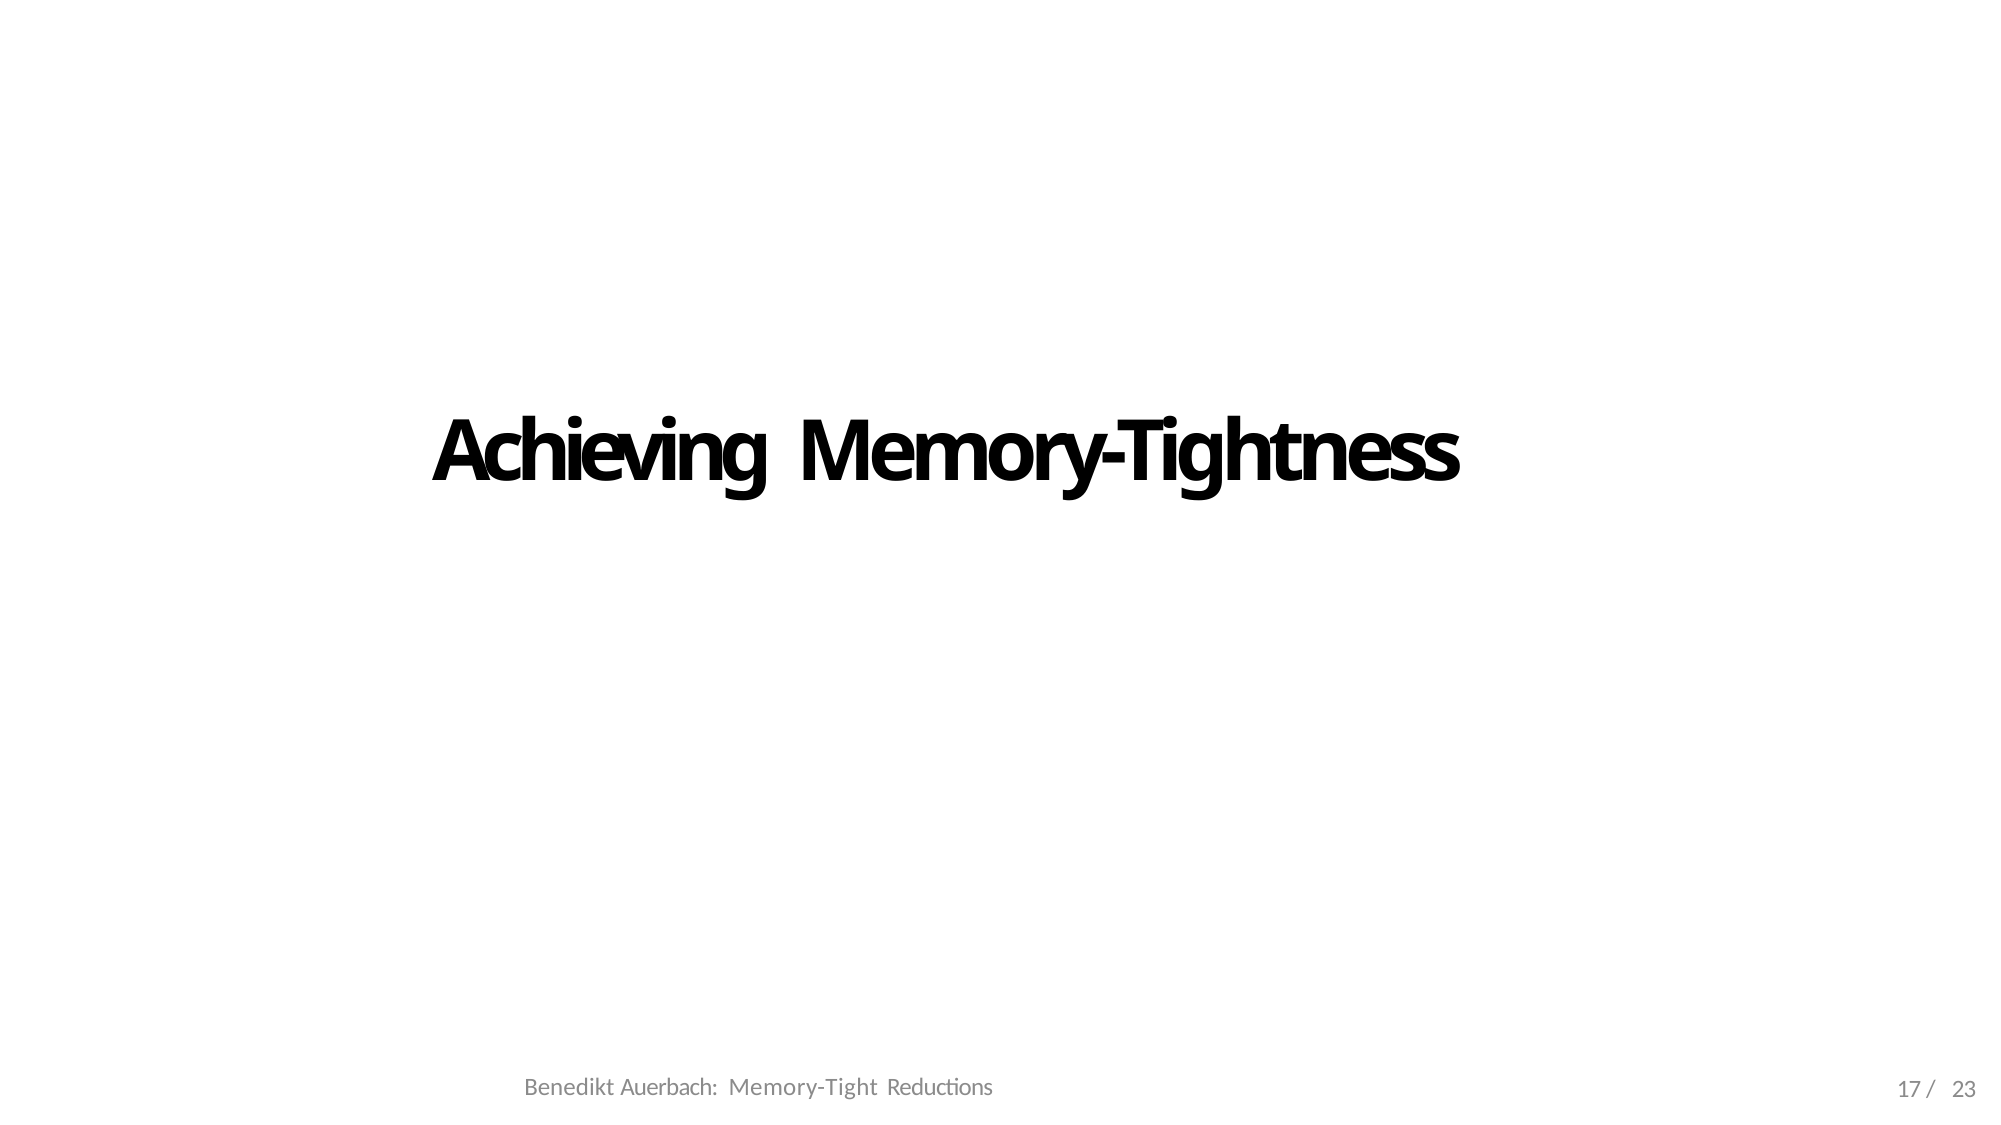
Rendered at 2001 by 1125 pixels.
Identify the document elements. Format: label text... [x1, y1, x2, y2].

footer Benedikt Auerbach: Memory-Tight Reductions [32, 755, 1482, 1125]
slide_number 17 / 23 [1624, 758, 1977, 1125]
title Achieving Memory-Tightness [428, 352, 1571, 541]
